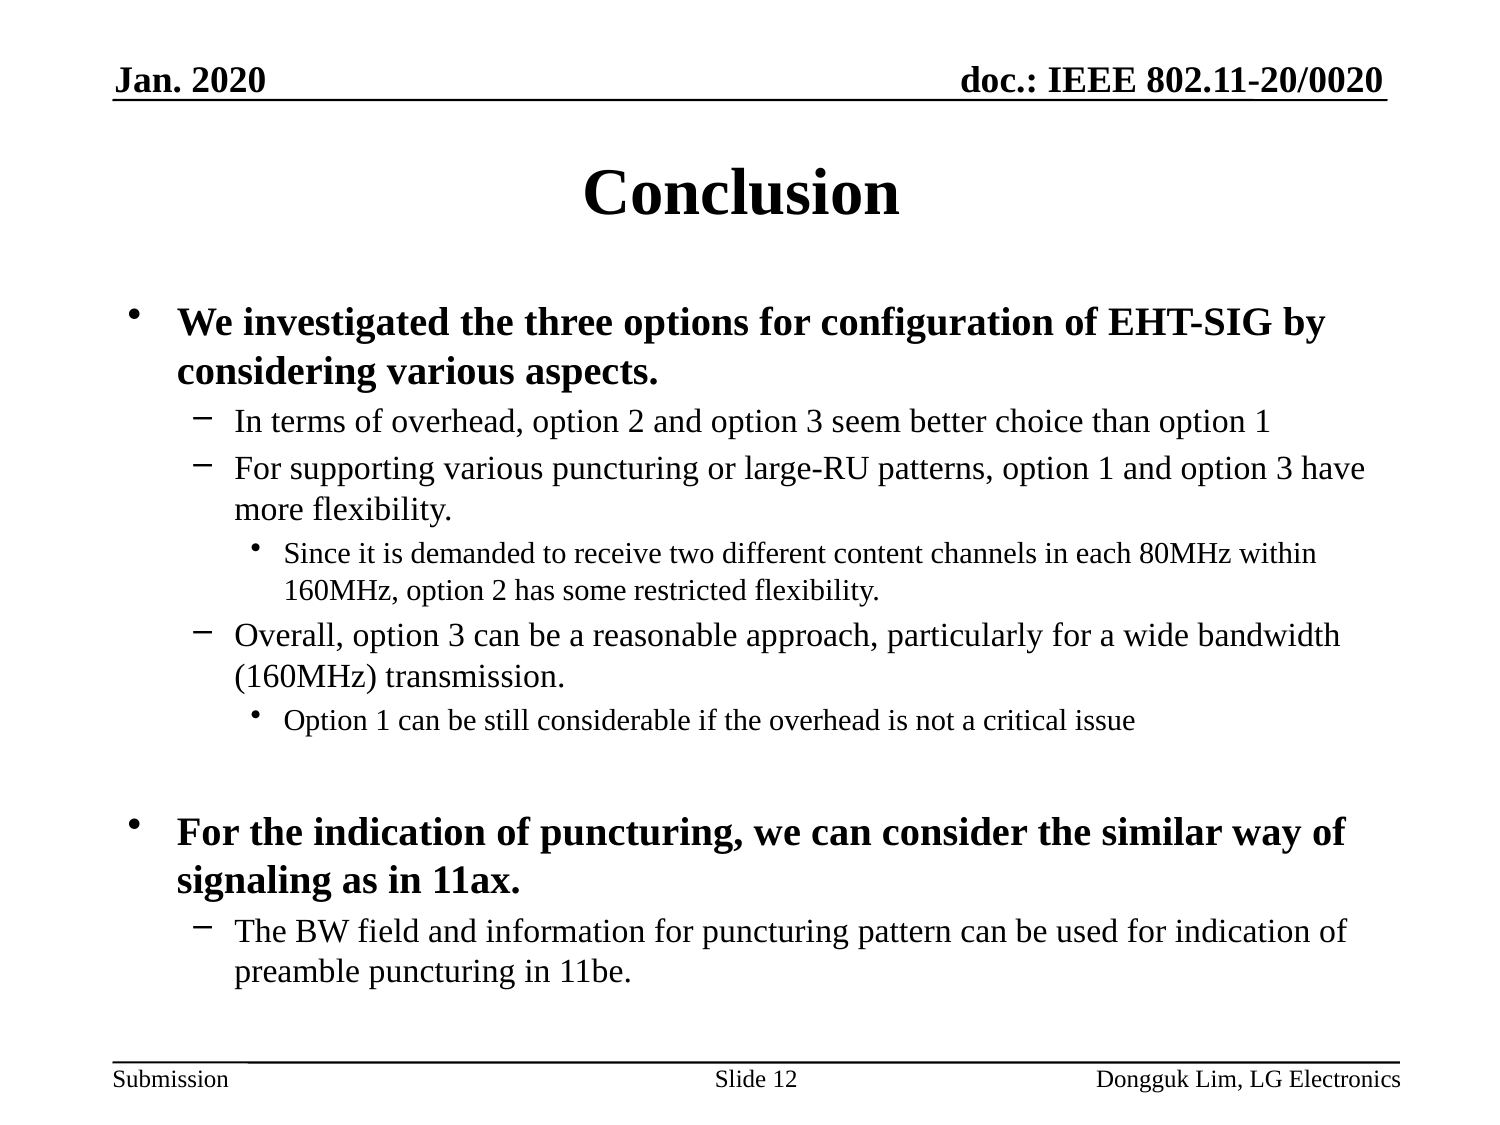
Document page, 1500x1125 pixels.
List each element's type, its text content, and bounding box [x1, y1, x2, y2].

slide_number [114, 54, 269, 101]
slide_number Slide 12 [712, 1061, 800, 1093]
footer Dongguk Lim, LG Electronics [1092, 1061, 1402, 1093]
title Conclusion [112, 112, 1388, 263]
